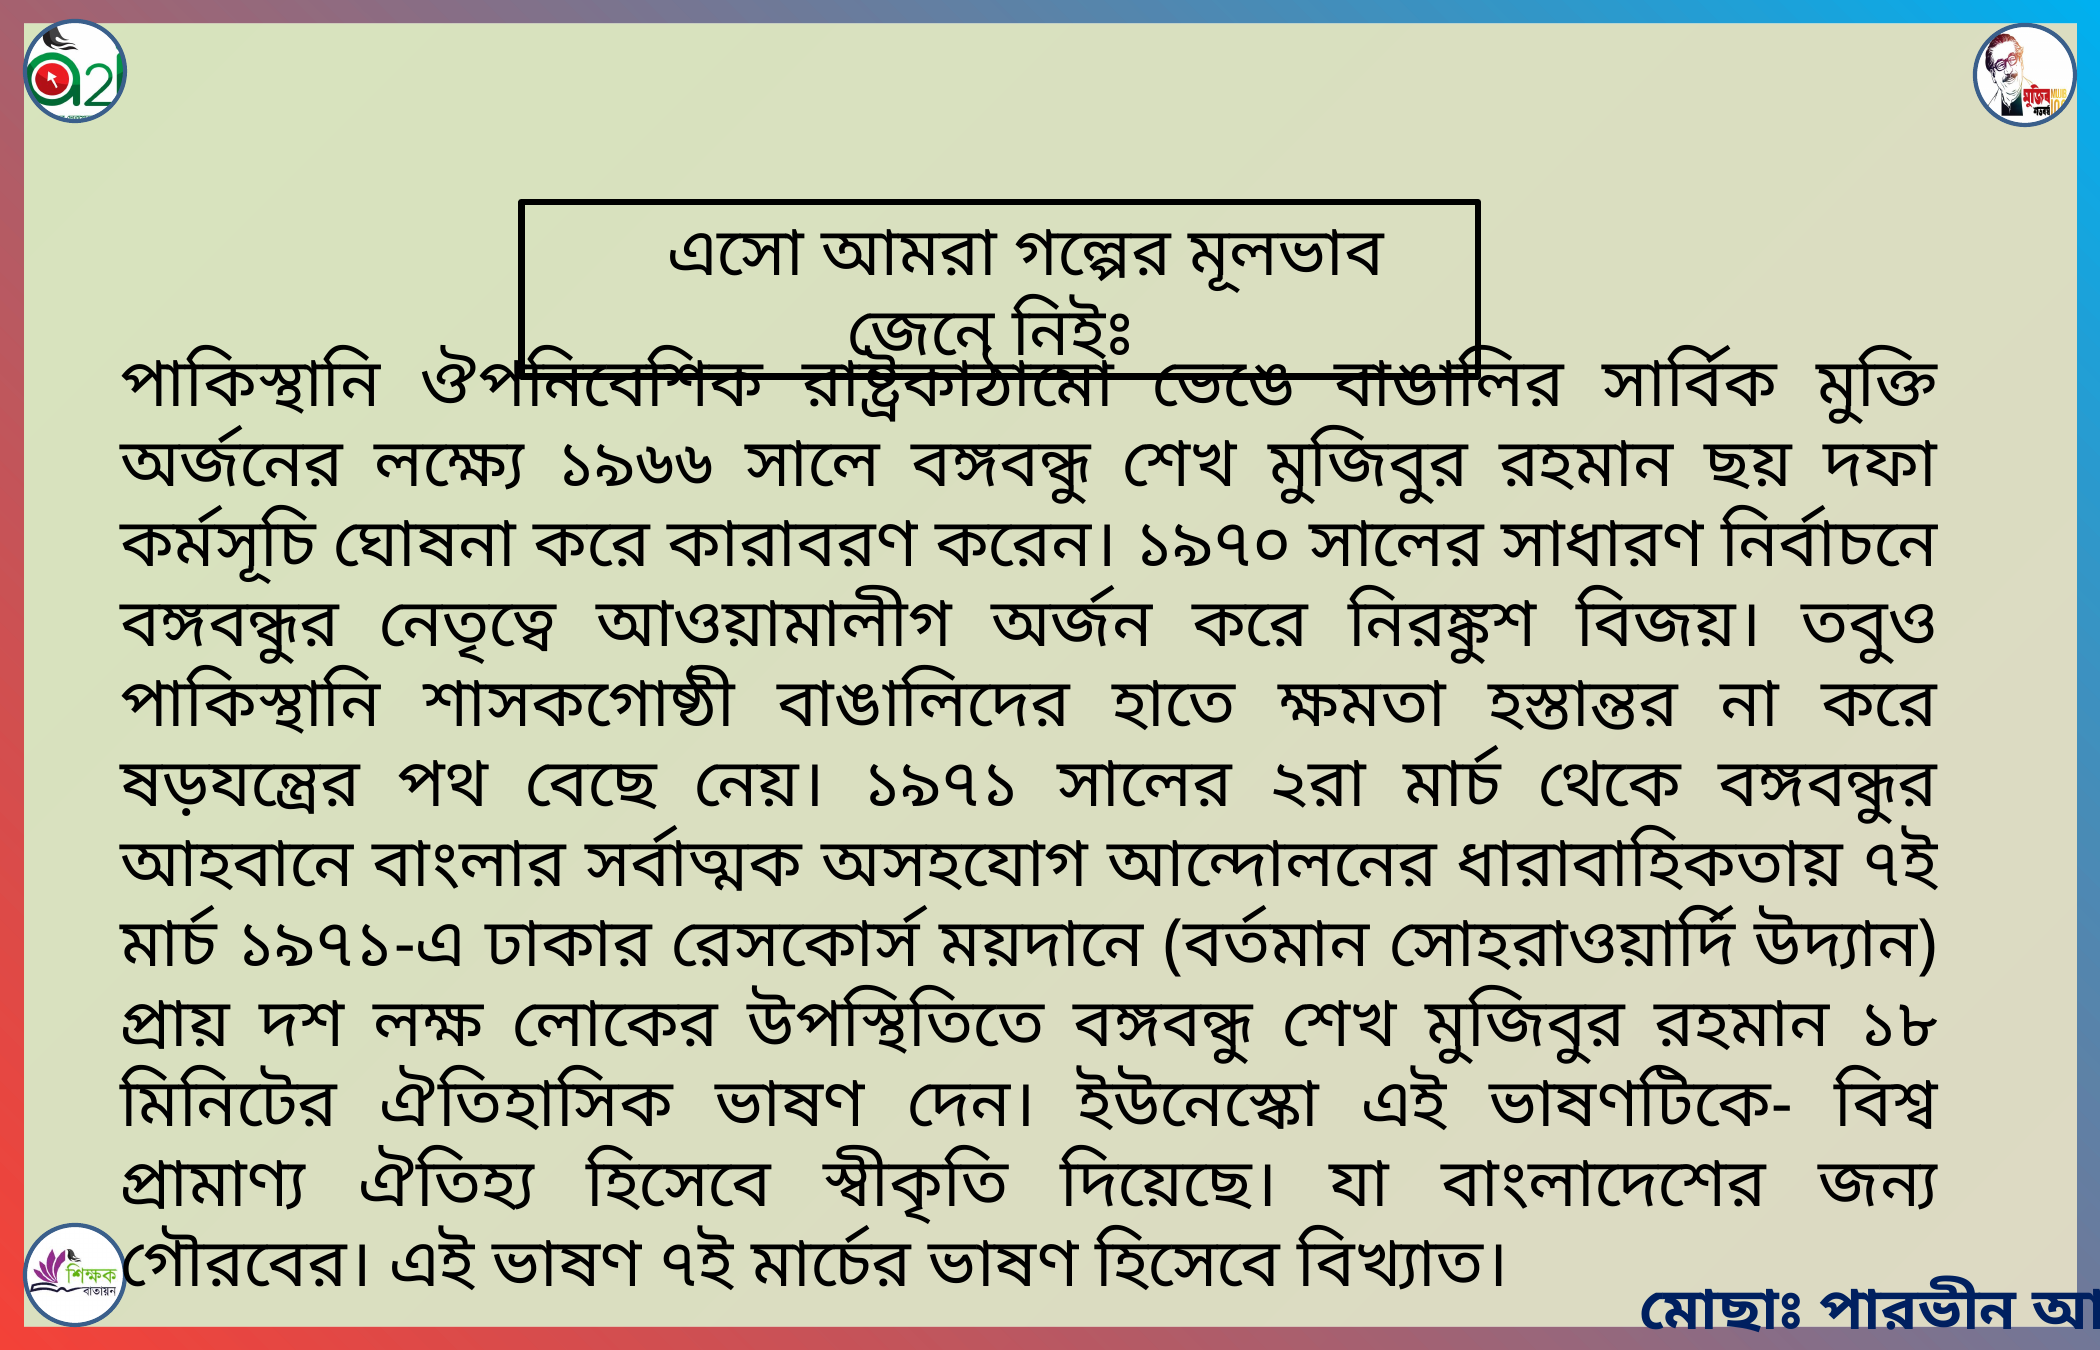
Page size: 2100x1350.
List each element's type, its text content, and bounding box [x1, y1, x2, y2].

picture [28, 24, 122, 118]
text_box এসো আমরা গল্পের মূলভাব জেনে নিইঃ [521, 201, 1479, 377]
text_box পাকিস্থানি ঔপনিবেশিক রাষ্ট্রকাঠামো ভেঙে বাঙালির সার্বিক মুক্তি অর্জনের লক্ষ্যে ১৯৬৬ সালে বঙ্গবন্ধু শেখ মুজিবুর রহমান ছয় দফা কর্মসূচি ঘোষনা করে কারাবরণ করেন। ১৯৭০ সালের সাধারণ নির্বাচনে বঙ্গবন্ধুর নেতৃত্বে আওয়ামালীগ অর্জন করে নিরঙ্কুশ বিজয়। তবুও পাকিস্থানি শাসকগোষ্ঠী বাঙালিদের হাতে ক্ষমতা হস্তান্তর না করে ষড়যন্ত্রের পথ বেছে নেয়। ১৯৭১ সালের ২রা মার্চ থেকে বঙ্গবন্ধুর আহবানে বাংলার সর্বাত্মক অসহযোগ আন্দোলনের ধারাবাহিকতায় ৭ই মার্চ ১৯৭১-এ ঢাকার রেসকোর্স ময়দানে (বর্তমান সোহরাওয়ার্দি উদ্যান) প্রায় দশ লক্ষ লোকের উপস্থিতিতে বঙ্গবন্ধু শেখ মুজিবুর রহমান ১৮ মিনিটের ঐতিহাসিক ভাষণ দেন। ইউনেস্কো এই ভাষণটিকে- বিশ্ব প্রামাণ্য ঐতিহ্য হিসেবে স্বীকৃতি দিয়েছে। যা বাংলাদেশের জন্য গৌরবের। এই ভাষণ ৭ই মার্চের ভাষণ হিসেবে বিখ্যাত। [105, 332, 1953, 1308]
picture [1978, 28, 2072, 122]
picture [28, 1228, 108, 1322]
